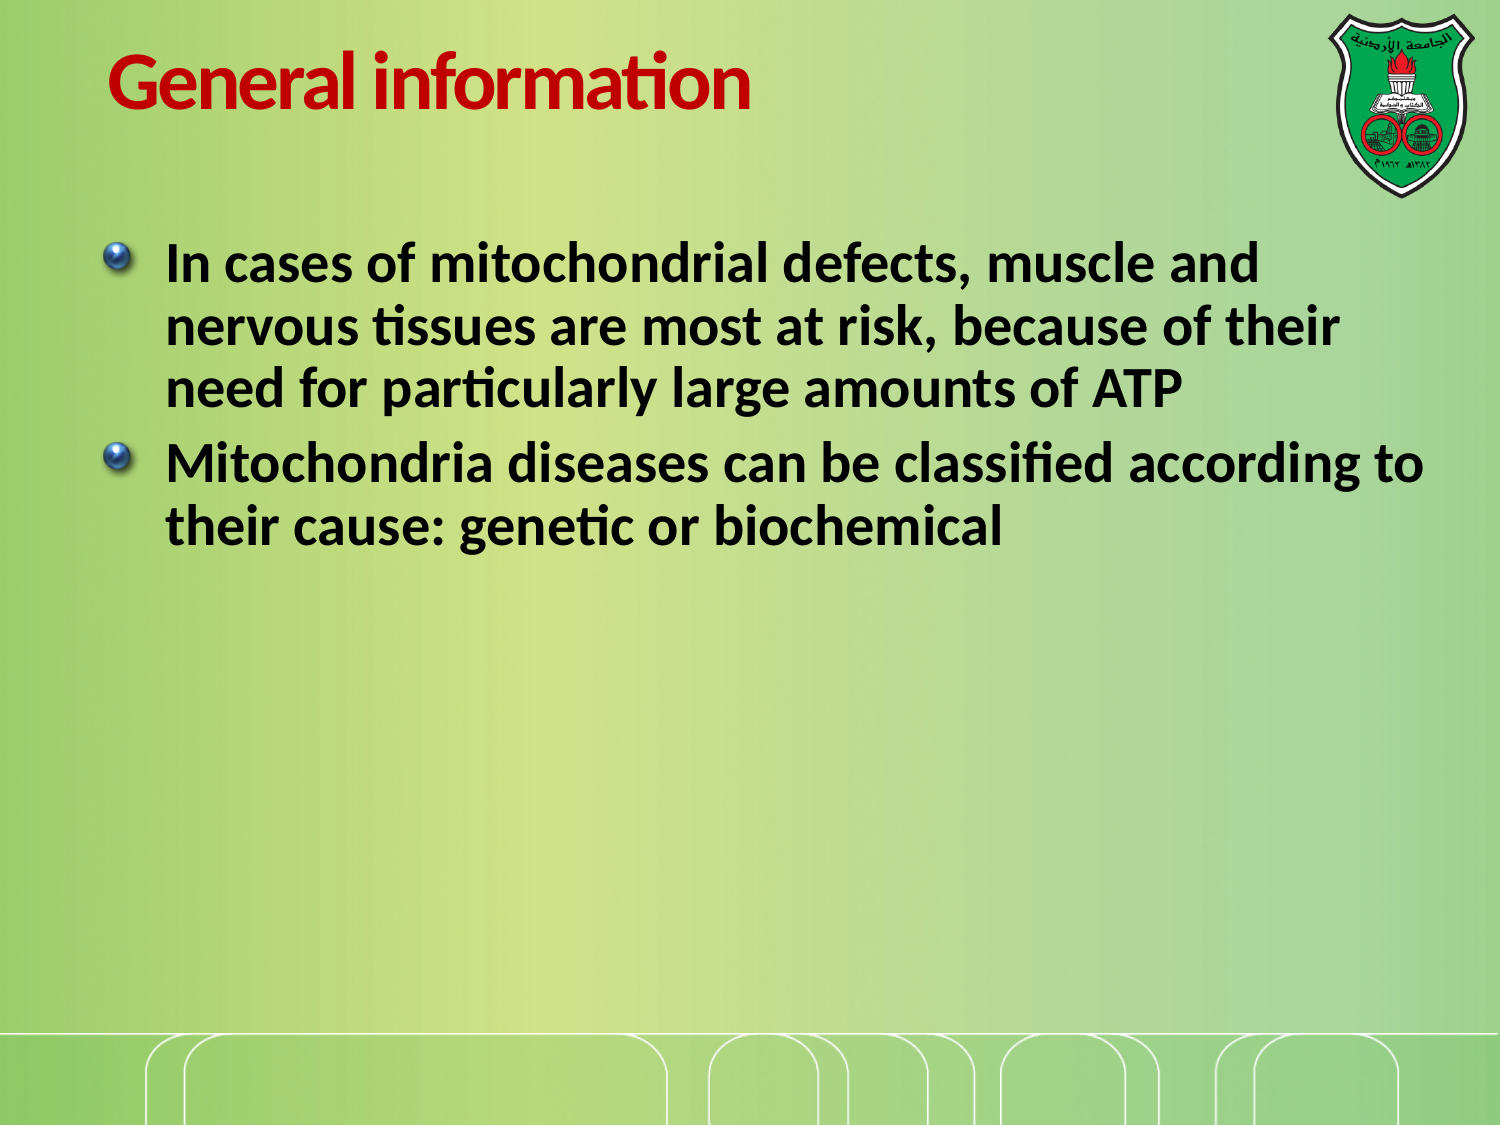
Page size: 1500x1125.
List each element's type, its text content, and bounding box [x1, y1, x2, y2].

list In cases of mitochondrial defects, muscle and nervous tissues are most at risk, because of their need for particularly large amounts of ATP Mitochondria diseases can be classified according to their cause: genetic or biochemical [99, 231, 1438, 595]
title General information [107, 37, 1300, 129]
picture [0, 0, 1500, 1125]
